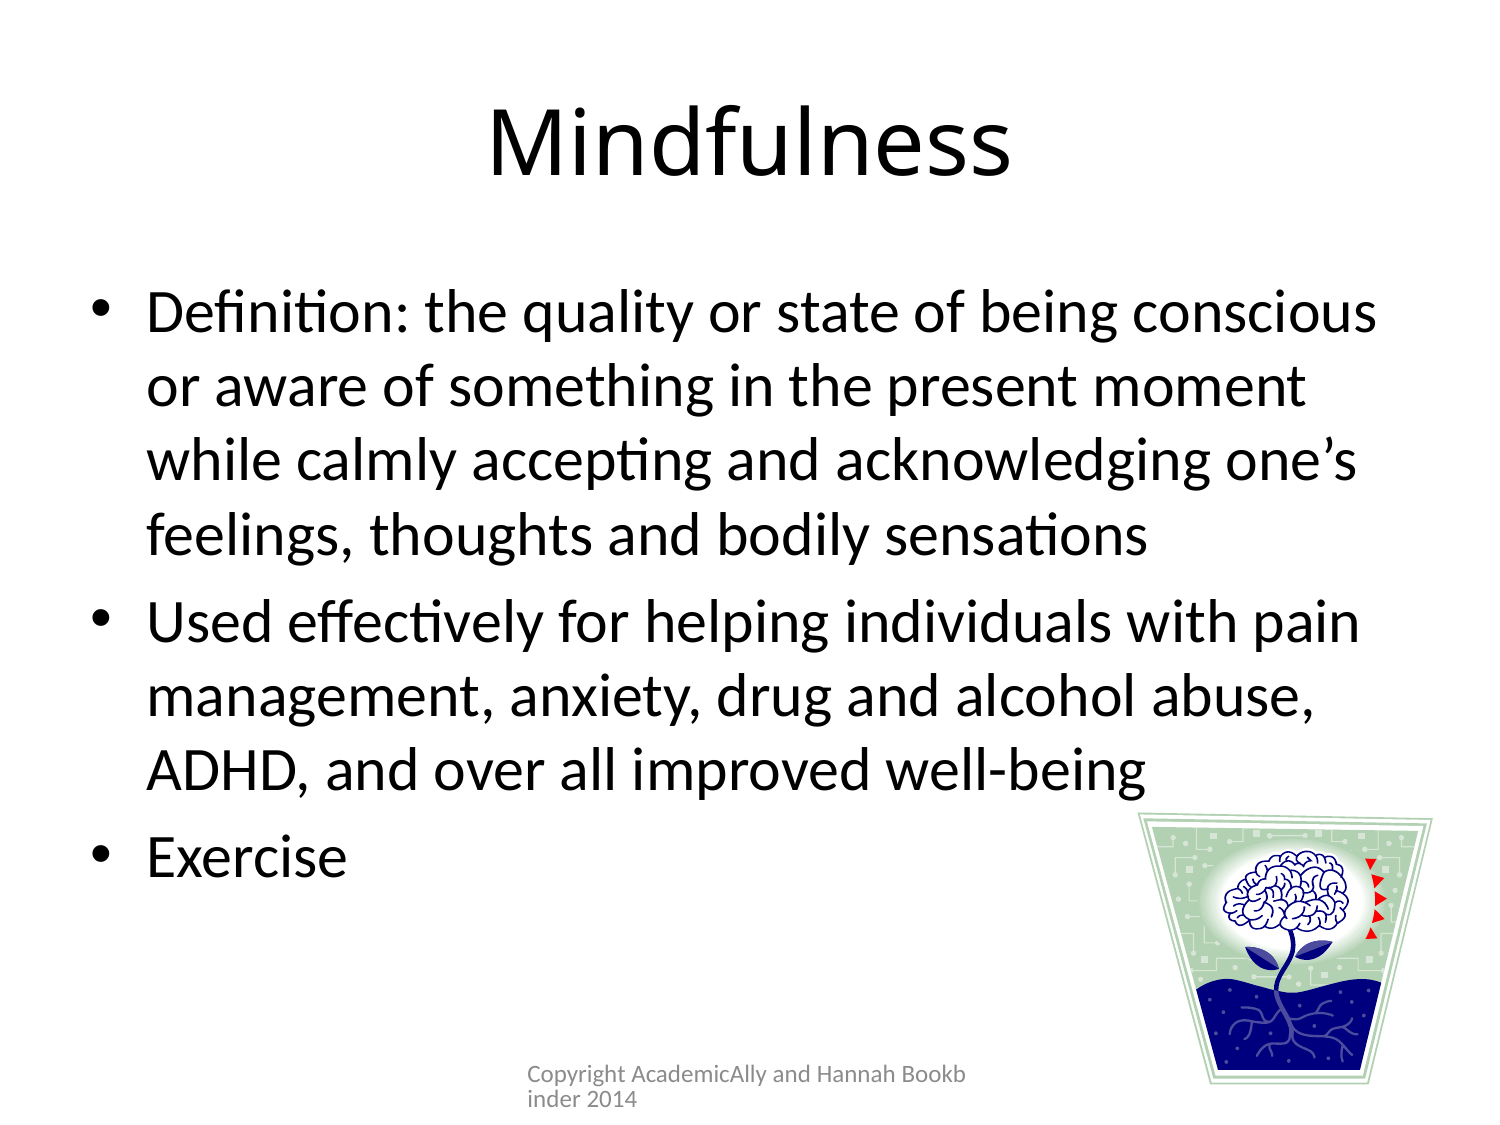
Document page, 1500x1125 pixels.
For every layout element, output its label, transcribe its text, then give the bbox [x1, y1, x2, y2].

footer Copyright AcademicAlly and Hannah Bookbinder 2014 [512, 1042, 988, 1103]
title Mindfulness [75, 45, 1425, 233]
list Definition: the quality or state of being conscious or aware of something in the present moment while calmly accepting and acknowledging one’s feelings, thoughts and bodily sensations Used effectively for helping individuals with pain management, anxiety, drug and alcohol abuse, ADHD, and over all improved well-being Exercise [75, 262, 1425, 1005]
picture [1137, 812, 1434, 1085]
